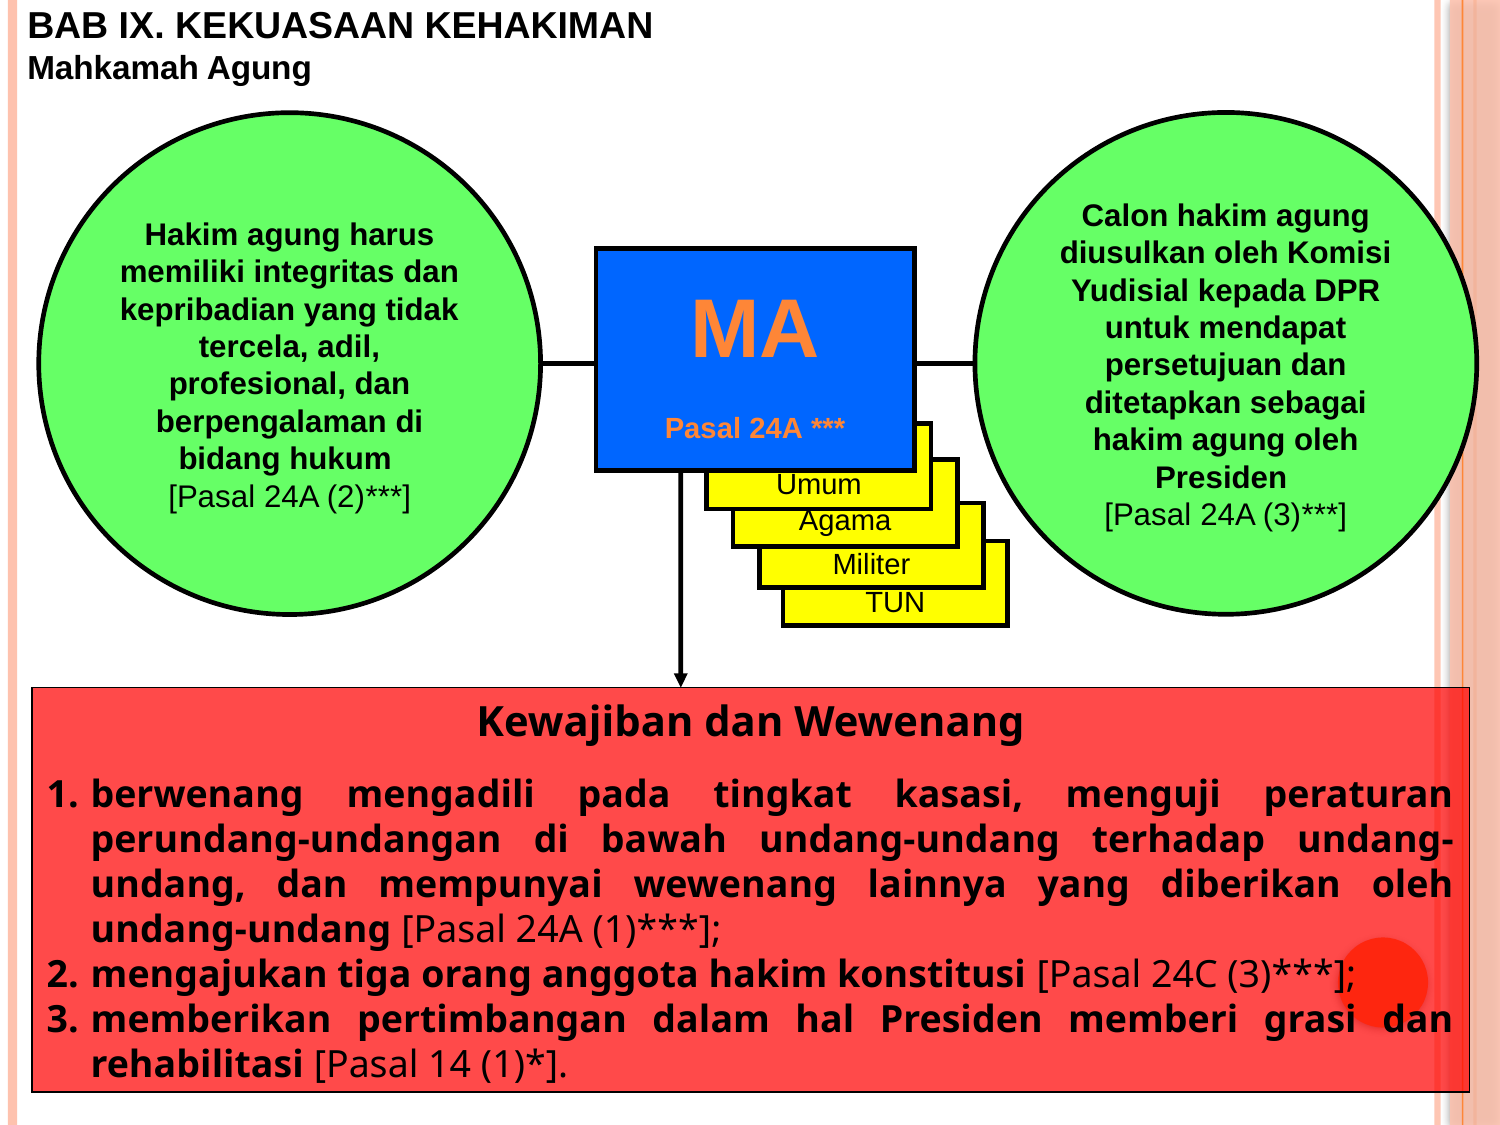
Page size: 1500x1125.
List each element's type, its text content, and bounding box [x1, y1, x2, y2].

text_box Militer [759, 503, 984, 588]
text_box Umum [706, 423, 931, 510]
text_box Kewajiban dan Wewenang berwenang mengadili pada tingkat kasasi, menguji peraturan perundang-undangan di bawah undang-undang terhadap undang-undang, dan mempunyai wewenang lainnya yang diberikan oleh undang-undang [Pasal 24A (1)***]; mengajukan tiga orang anggota hakim konstitusi [Pasal 24C (3)***]; memberikan pertimbangan dalam hal Presiden memberi grasi dan rehabilitasi [Pasal 14 (1)*]. [31, 687, 1470, 1093]
text_box TUN [783, 541, 1008, 626]
text_box MA Pasal 24A *** [596, 248, 915, 471]
text_box BAB IX. KEKUASAAN KEHAKIMAN Mahkamah Agung [12, 0, 988, 93]
text_box Hakim agung harus memiliki integritas dan kepribadian yang tidak tercela, adil, profesional, dan berpengalaman di bidang hukum [Pasal 24A (2)***] [38, 112, 541, 615]
text_box Calon hakim agung diusulkan oleh Komisi Yudisial kepada DPR untuk mendapat persetujuan dan ditetapkan sebagai hakim agung oleh Presiden [Pasal 24A (3)***] [974, 112, 1477, 615]
text_box Agama [733, 459, 958, 547]
text_box [674, 472, 687, 687]
